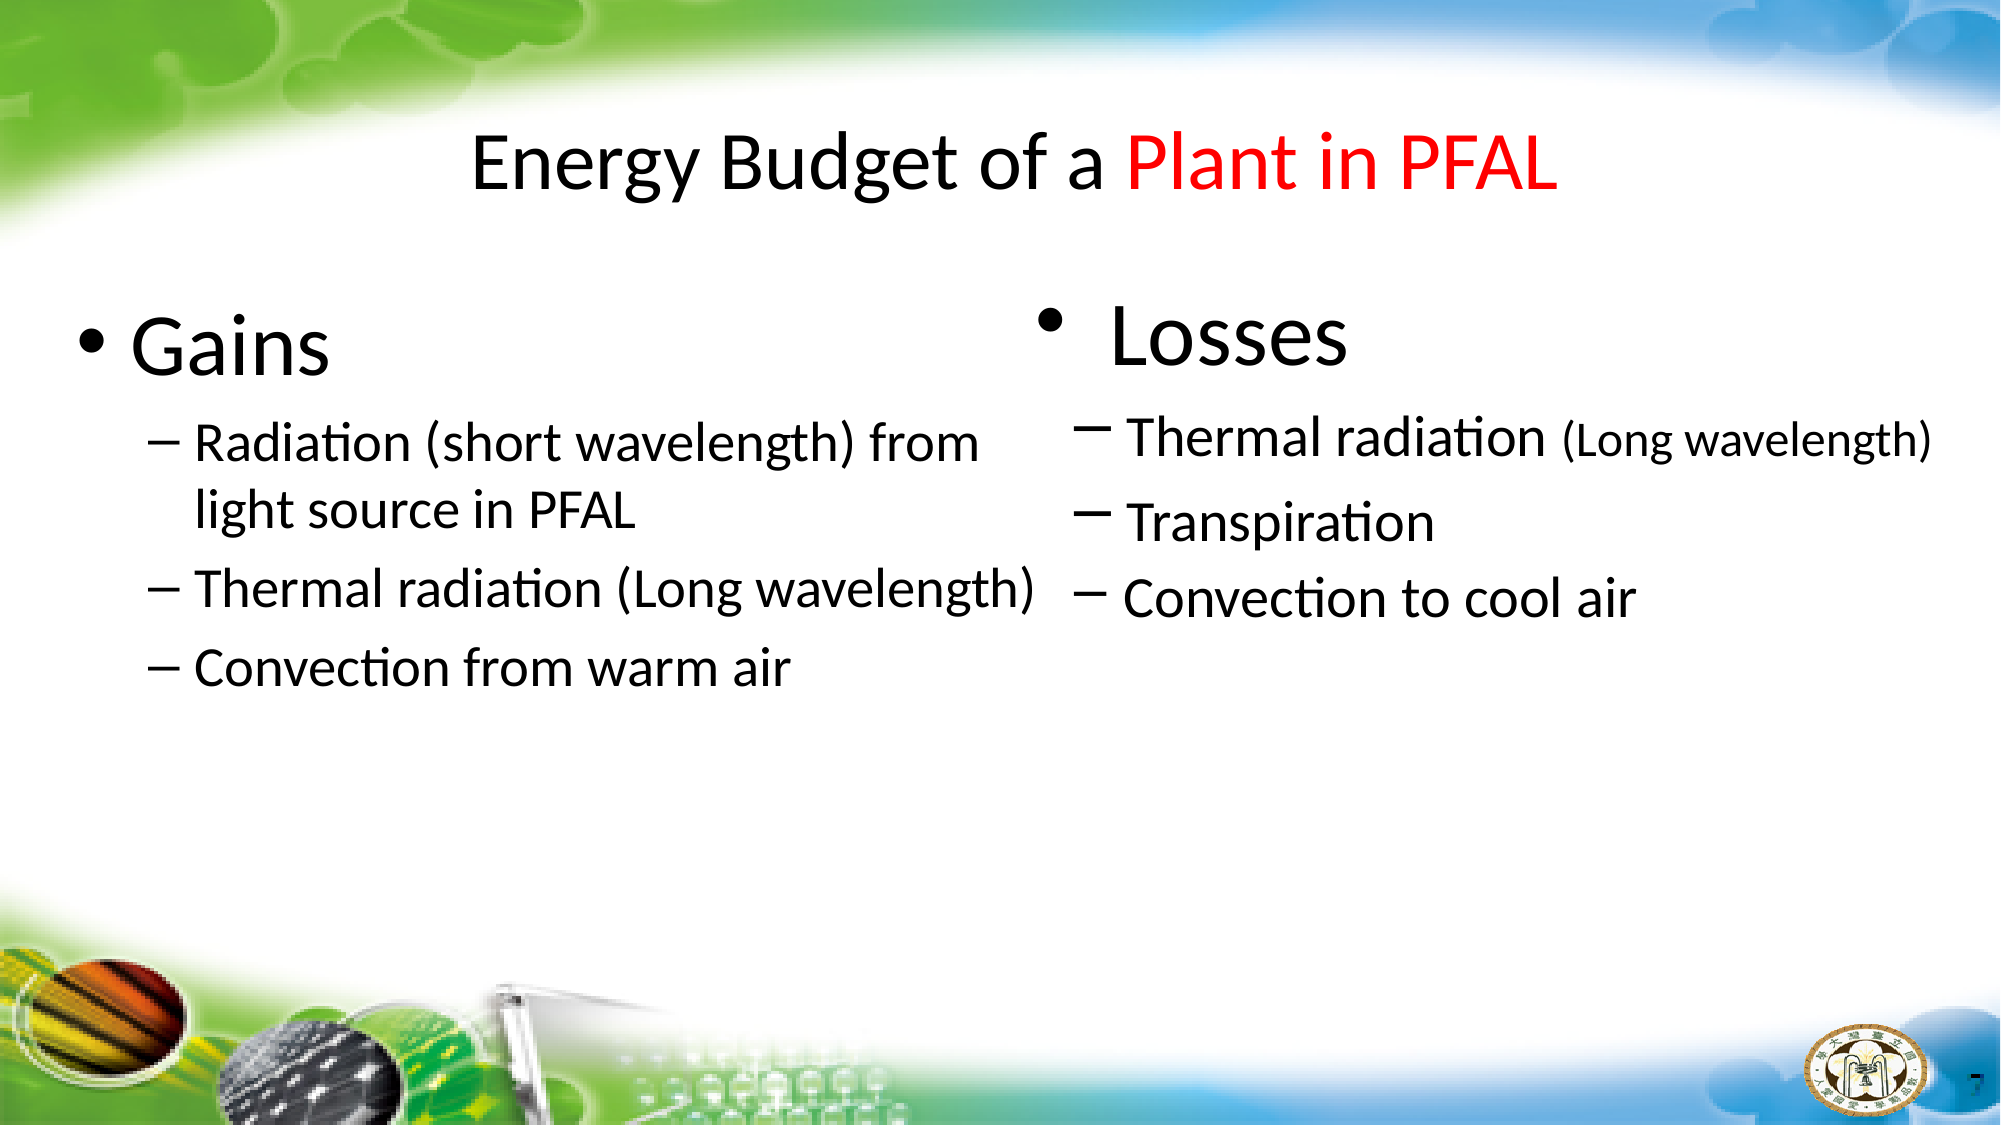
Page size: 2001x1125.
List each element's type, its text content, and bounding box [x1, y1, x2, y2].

text_box Losses Thermal radiation (Long wavelength) Transpiration Convection to cool air [1020, 278, 1981, 638]
list Gains Radiation (short wavelength) from light source in PFAL Thermal radiation (Long wavelength) Convection from warm air [61, 278, 1088, 709]
picture [0, 0, 2001, 1125]
title Energy Budget of a Plant in PFAL [362, 62, 1686, 250]
